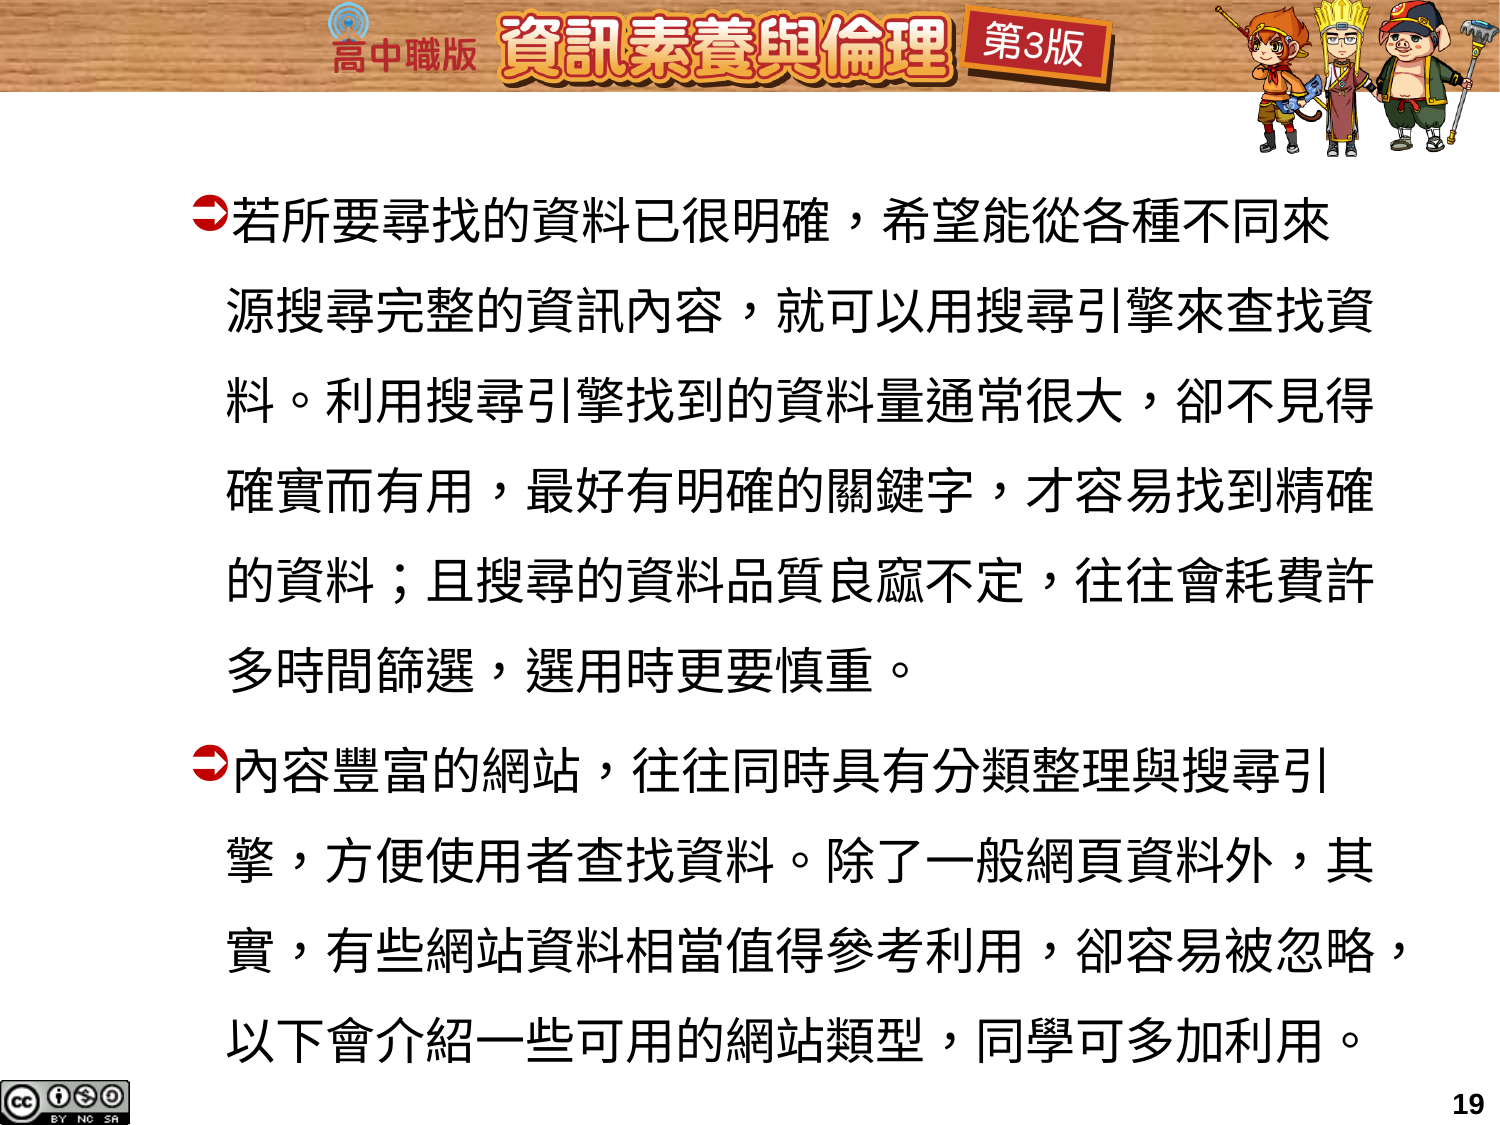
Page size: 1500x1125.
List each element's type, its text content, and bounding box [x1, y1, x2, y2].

picture [0, 0, 1500, 157]
slide_number 19 [1162, 1080, 1500, 1125]
picture [0, 1080, 130, 1125]
list 若所要尋找的資料已很明確，希望能從各種不同來源搜尋完整的資訊內容，就可以用搜尋引擎來查找資料。利用搜尋引擎找到的資料量通常很大，卻不見得確實而有用，最好有明確的關鍵字，才容易找到精確的資料；且搜尋的資料品質良窳不定，往往會耗費許多時間篩選，選用時更要慎重。 內容豐富的網站，往往同時具有分類整理與搜尋引擎，方便使用者查找資料。除了一般網頁資料外，其實，有些網站資料相當值得參考利用，卻容易被忽略，以下會介紹一些可用的網站類型，同學可多加利用。 [97, 151, 1392, 1068]
